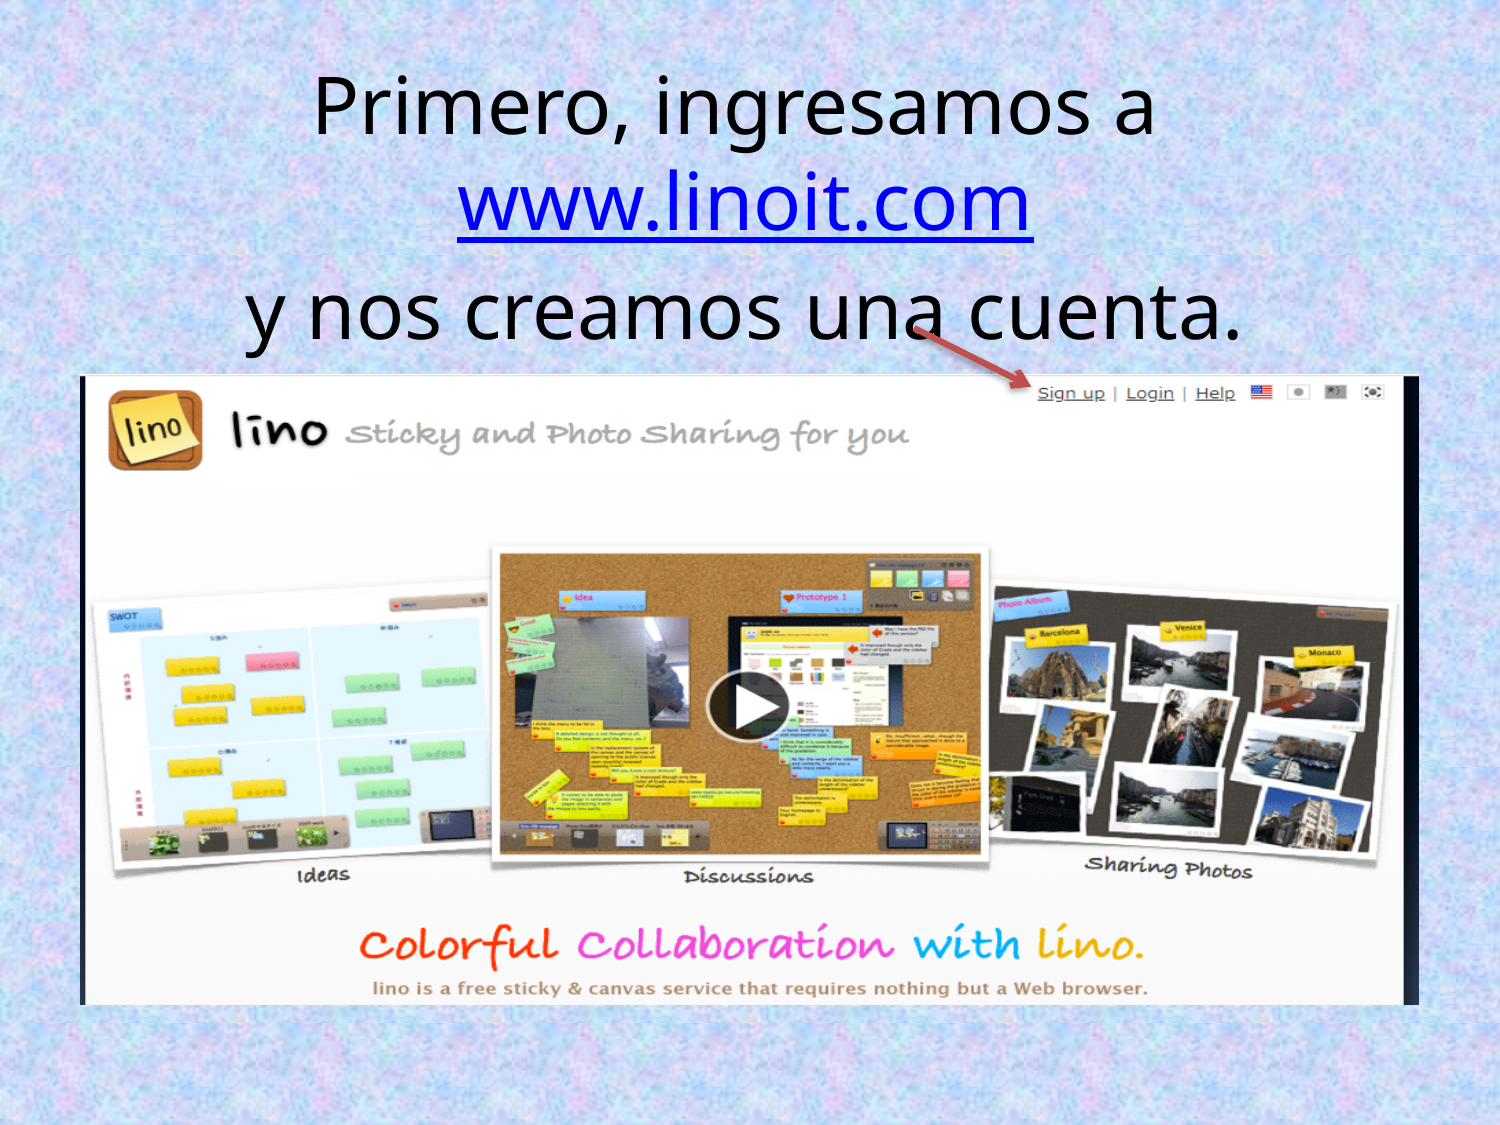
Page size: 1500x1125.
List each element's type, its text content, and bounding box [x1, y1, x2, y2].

picture [0, 0, 1500, 1125]
title Primero, ingresamos a www.linoit.com y nos creamos una cuenta. [70, 46, 1421, 364]
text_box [913, 327, 1032, 387]
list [80, 374, 1420, 1006]
